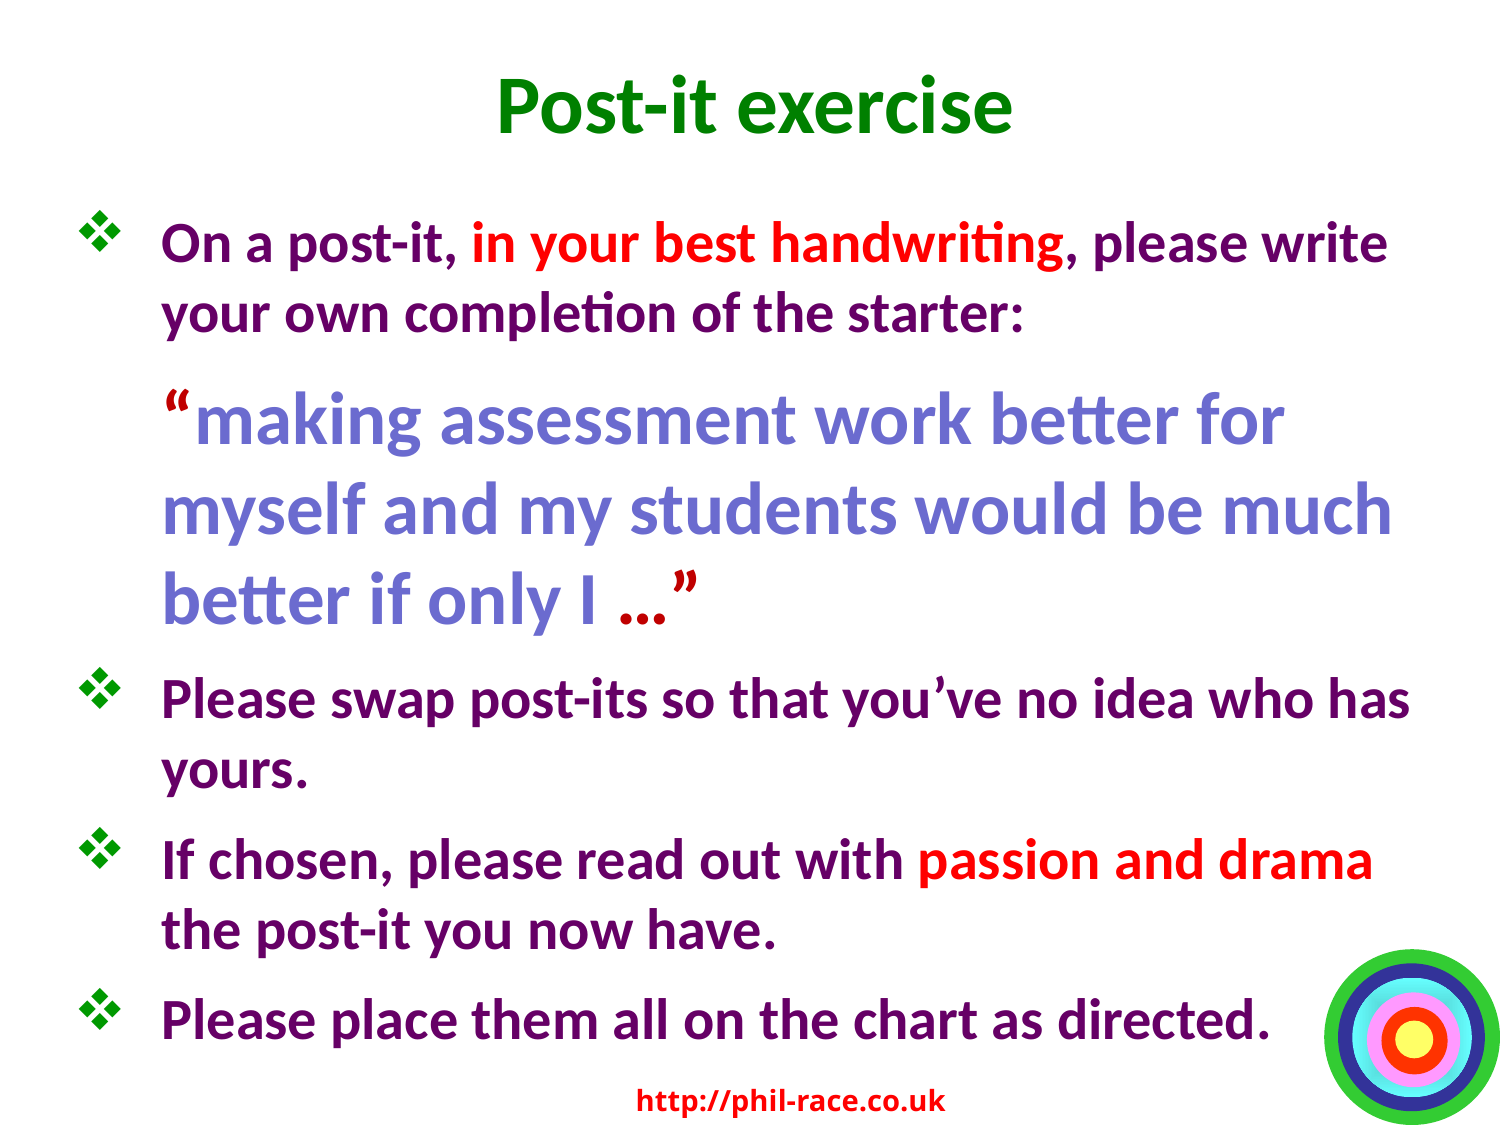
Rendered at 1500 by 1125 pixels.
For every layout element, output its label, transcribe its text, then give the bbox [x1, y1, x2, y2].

list On a post-it, in your best handwriting, please write your own completion of the starter: “making assessment work better for myself and my students would be much better if only I …” Please swap post-its so that you’ve no idea who has yours. If chosen, please read out with passion and drama the post-it you now have. Please place them all on the chart as directed. [58, 196, 1471, 963]
title Post-it exercise [40, 30, 1471, 185]
